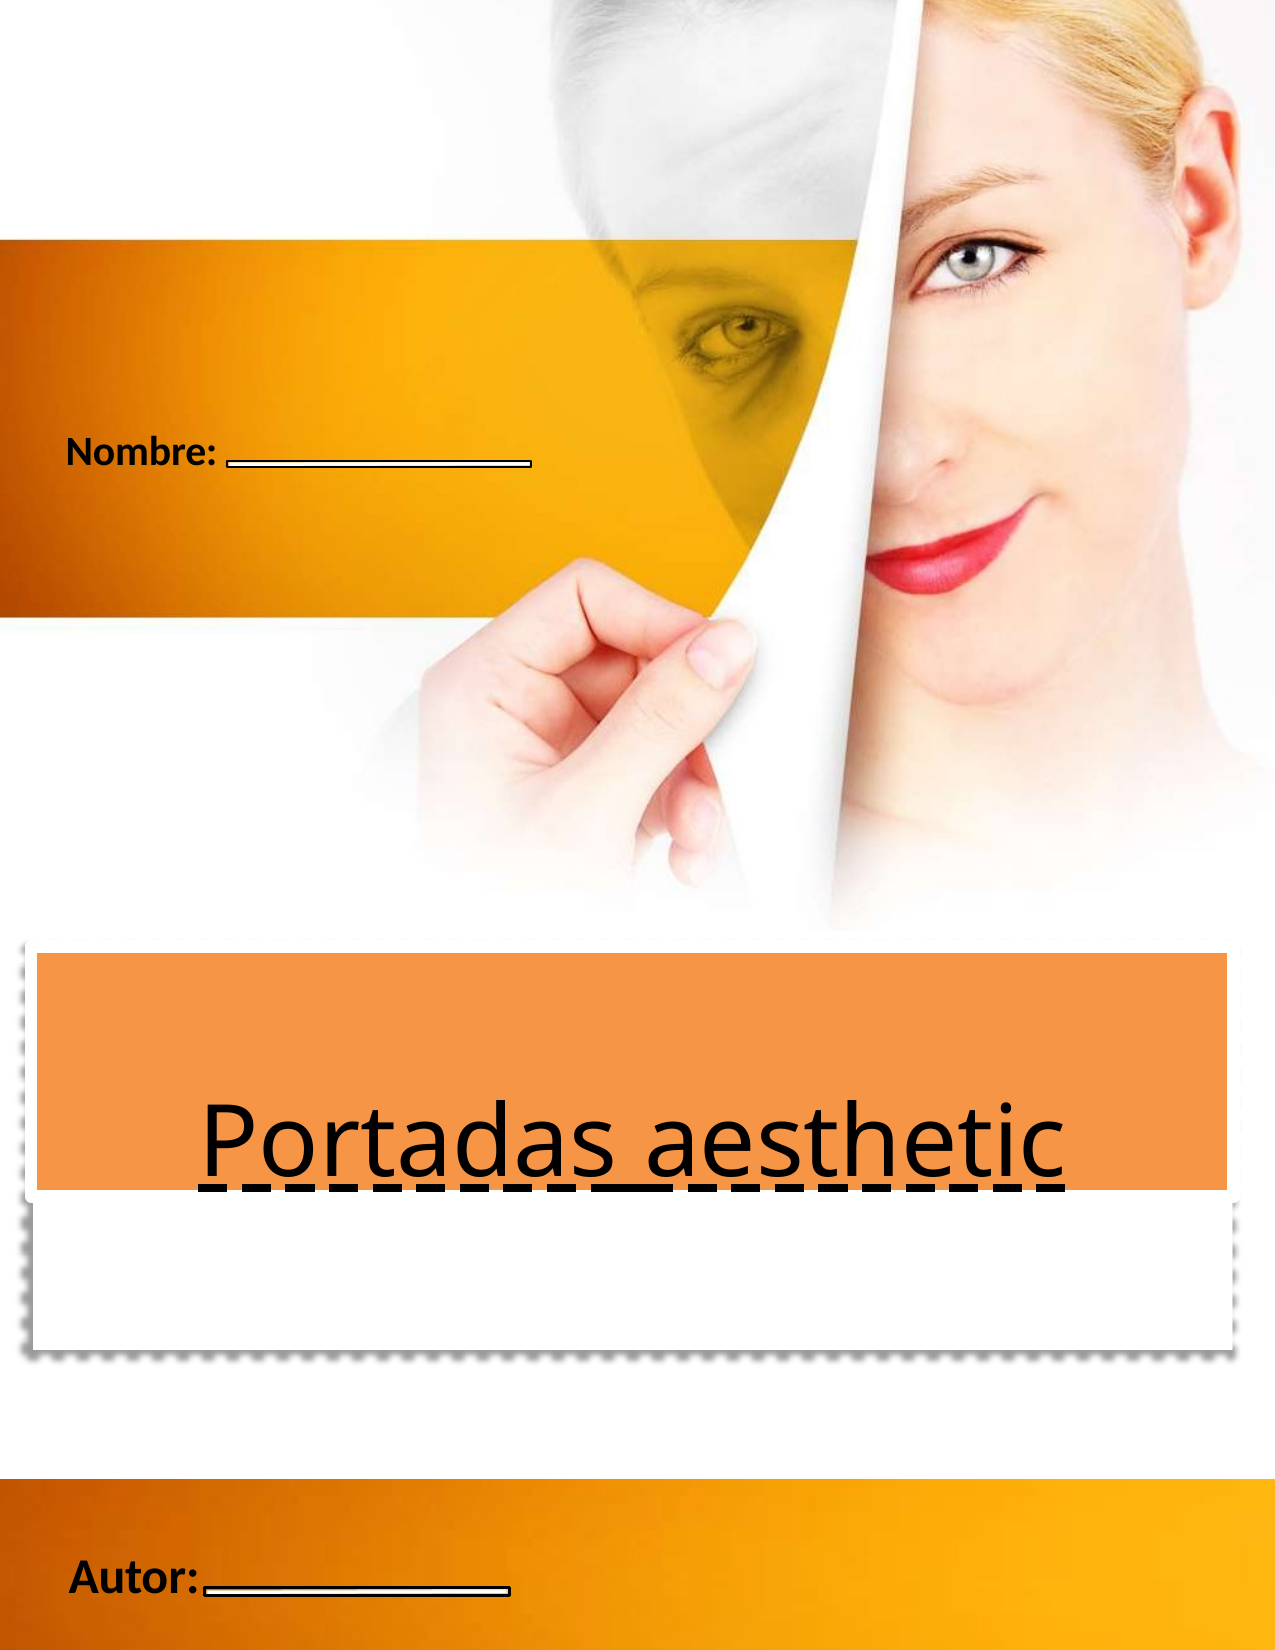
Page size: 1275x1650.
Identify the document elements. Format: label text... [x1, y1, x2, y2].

picture [13, 937, 1243, 1369]
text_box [227, 460, 532, 468]
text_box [204, 1587, 510, 1597]
picture [0, 0, 1275, 932]
text_box Portadas aesthetic [31, 946, 1234, 1197]
picture [0, 1479, 1275, 1650]
text_box Nombre: [63, 422, 222, 474]
text_box Autor: [66, 1541, 204, 1604]
